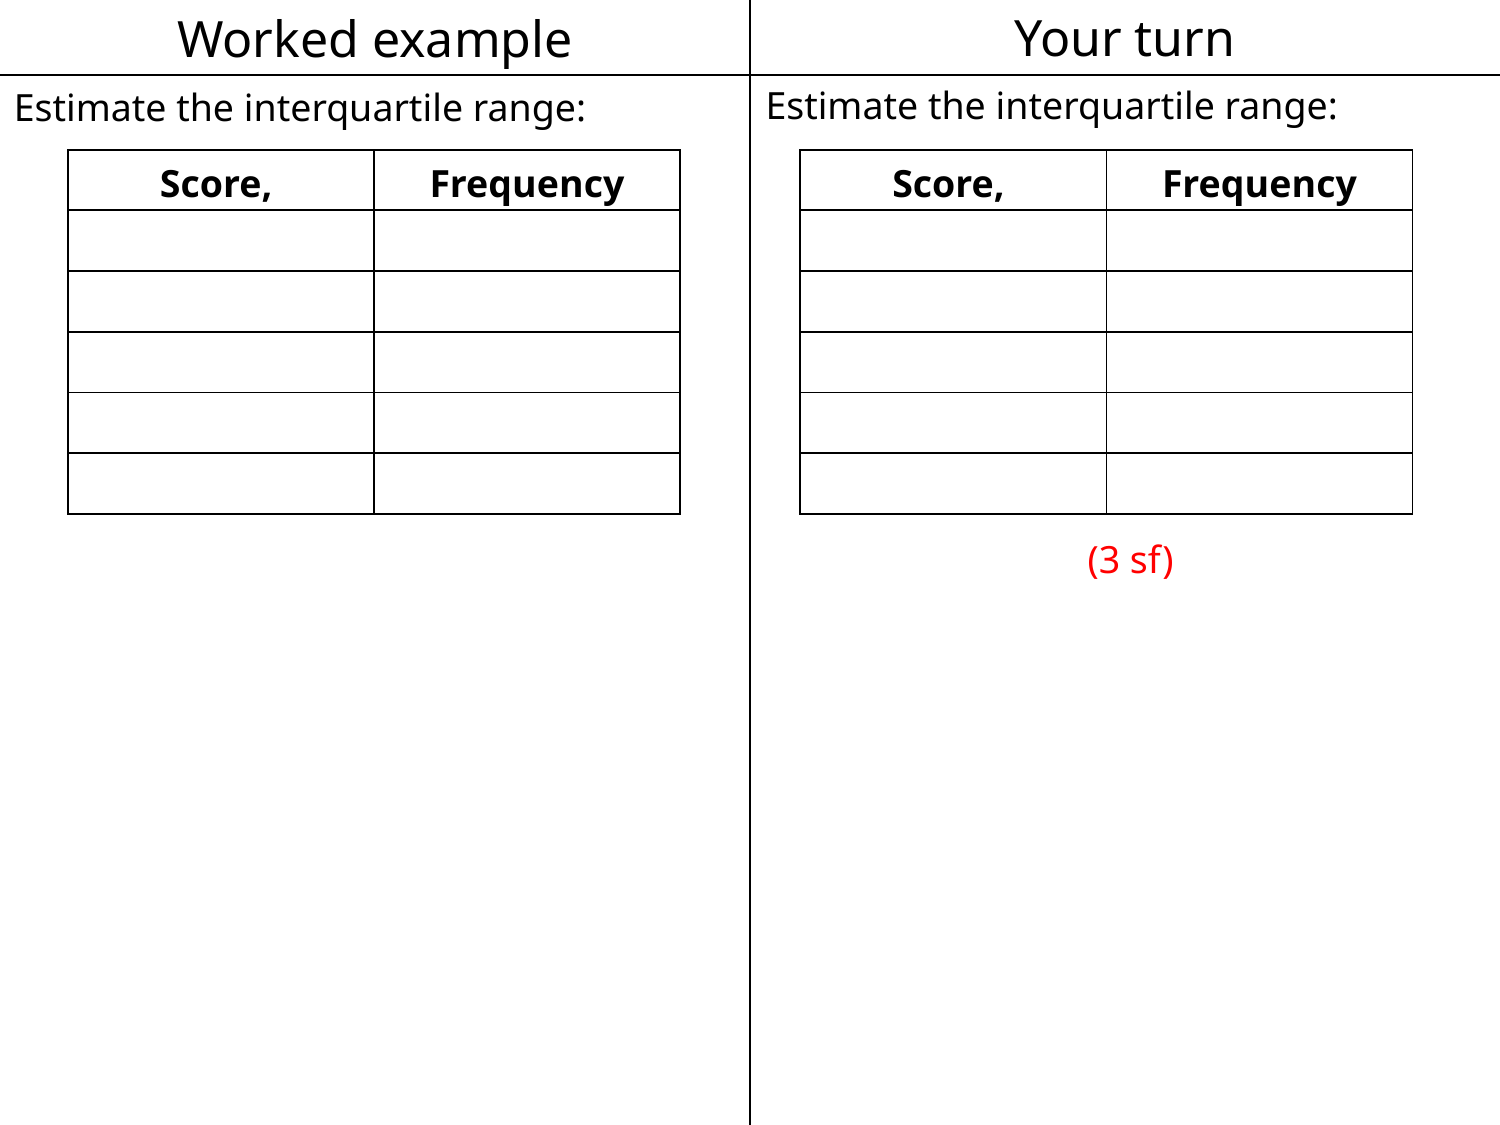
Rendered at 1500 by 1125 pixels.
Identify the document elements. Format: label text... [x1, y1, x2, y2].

text_box Your turn [751, 0, 1500, 74]
text_box Estimate the interquartile range: [0, 76, 749, 137]
text_box Estimate the interquartile range: [751, 76, 1500, 135]
text_box Worked example [0, 0, 749, 74]
